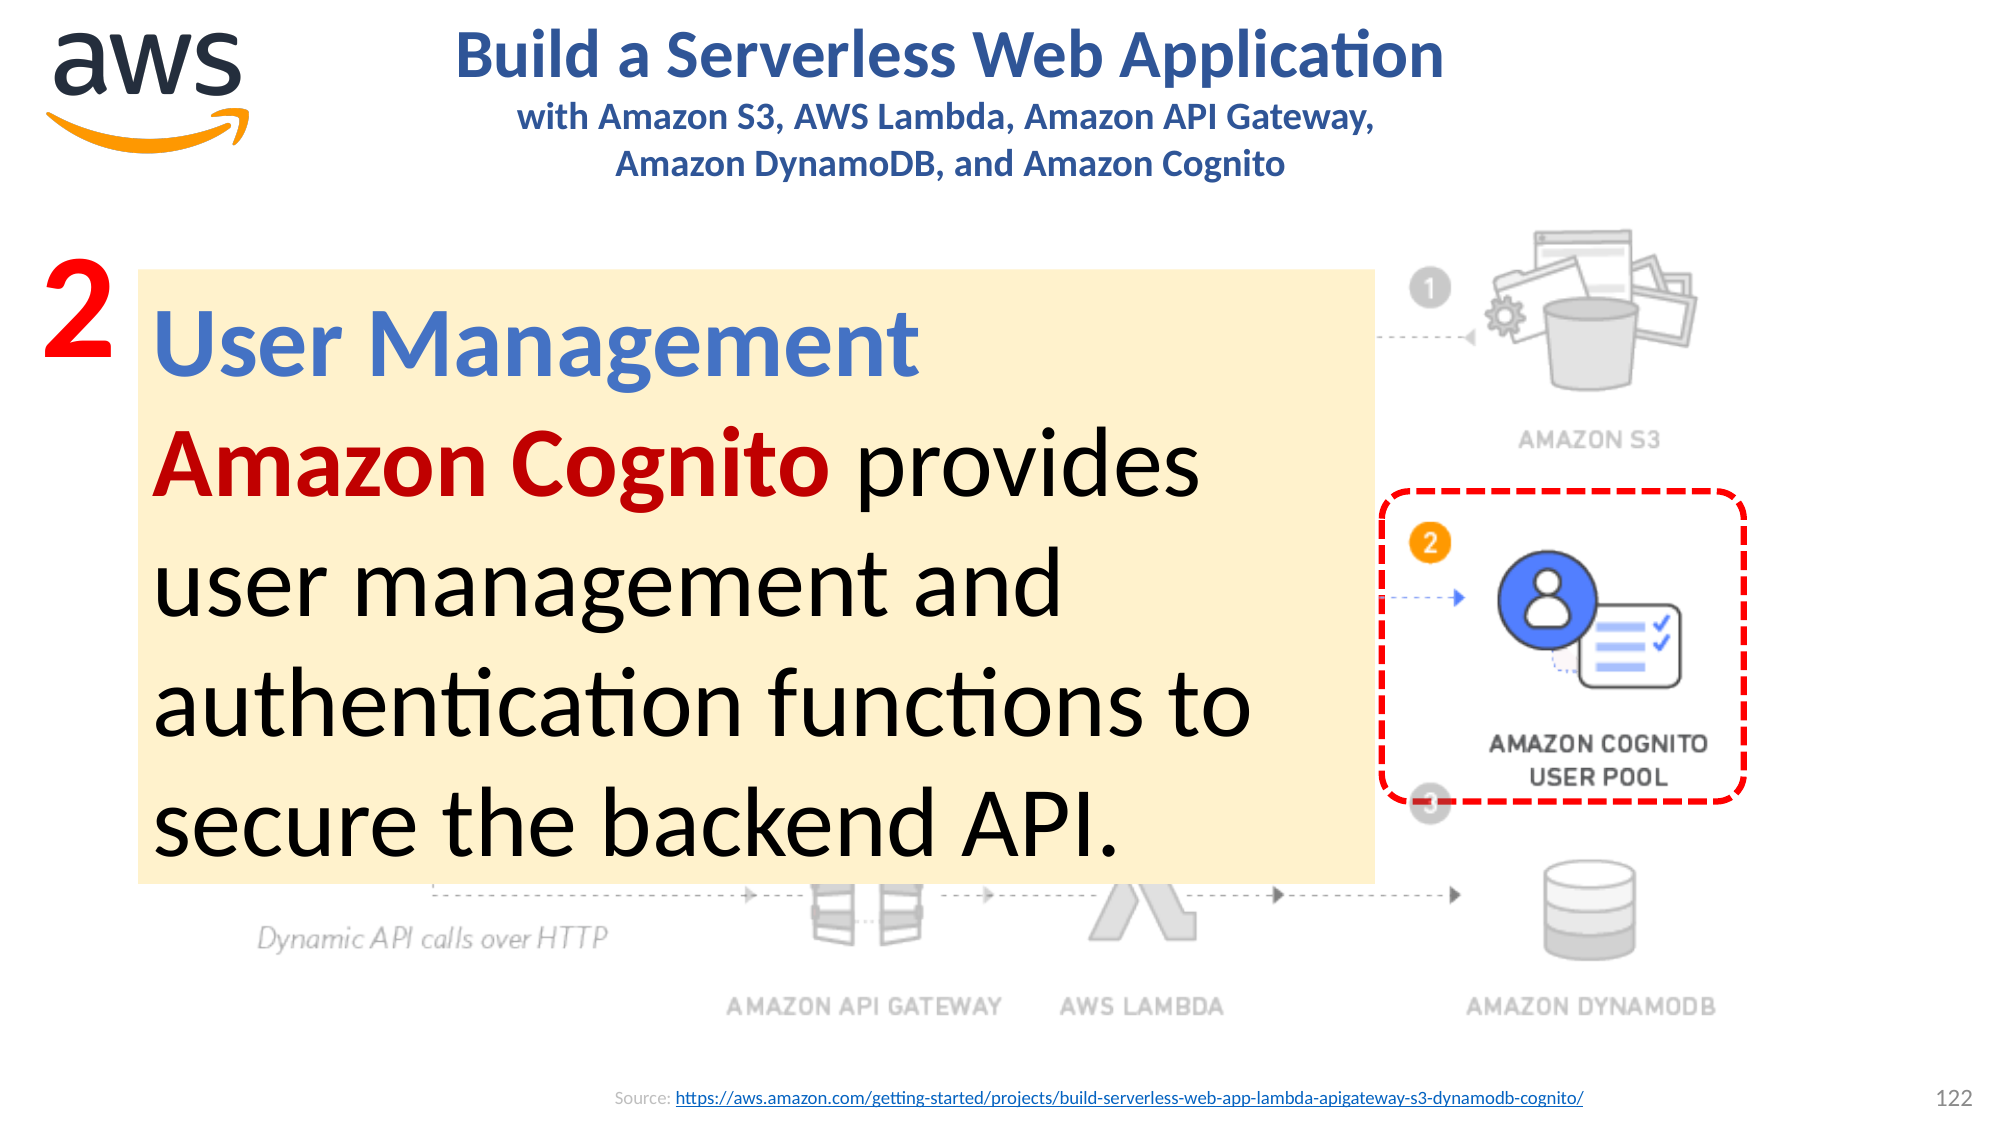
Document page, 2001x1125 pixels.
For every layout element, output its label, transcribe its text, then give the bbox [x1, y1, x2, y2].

picture [45, 32, 250, 154]
picture [232, 214, 1769, 1054]
title Build a Serverless Web Application with Amazon S3, AWS Lambda, Amazon API Gateway, Amazon DynamoDB, and Amazon Cognito [39, 0, 1863, 193]
text_box User Management Amazon Cognito provides user management and authentication functions to secure the backend API. [138, 269, 232, 884]
text_box 2 [25, 199, 132, 395]
slide_number 122 [1830, 1076, 1989, 1116]
text_box Source: https://aws.amazon.com/getting-started/projects/build-serverless-web-app-lambda-apigateway-s3-dynamodb-cognito/ [599, 1078, 1840, 1116]
